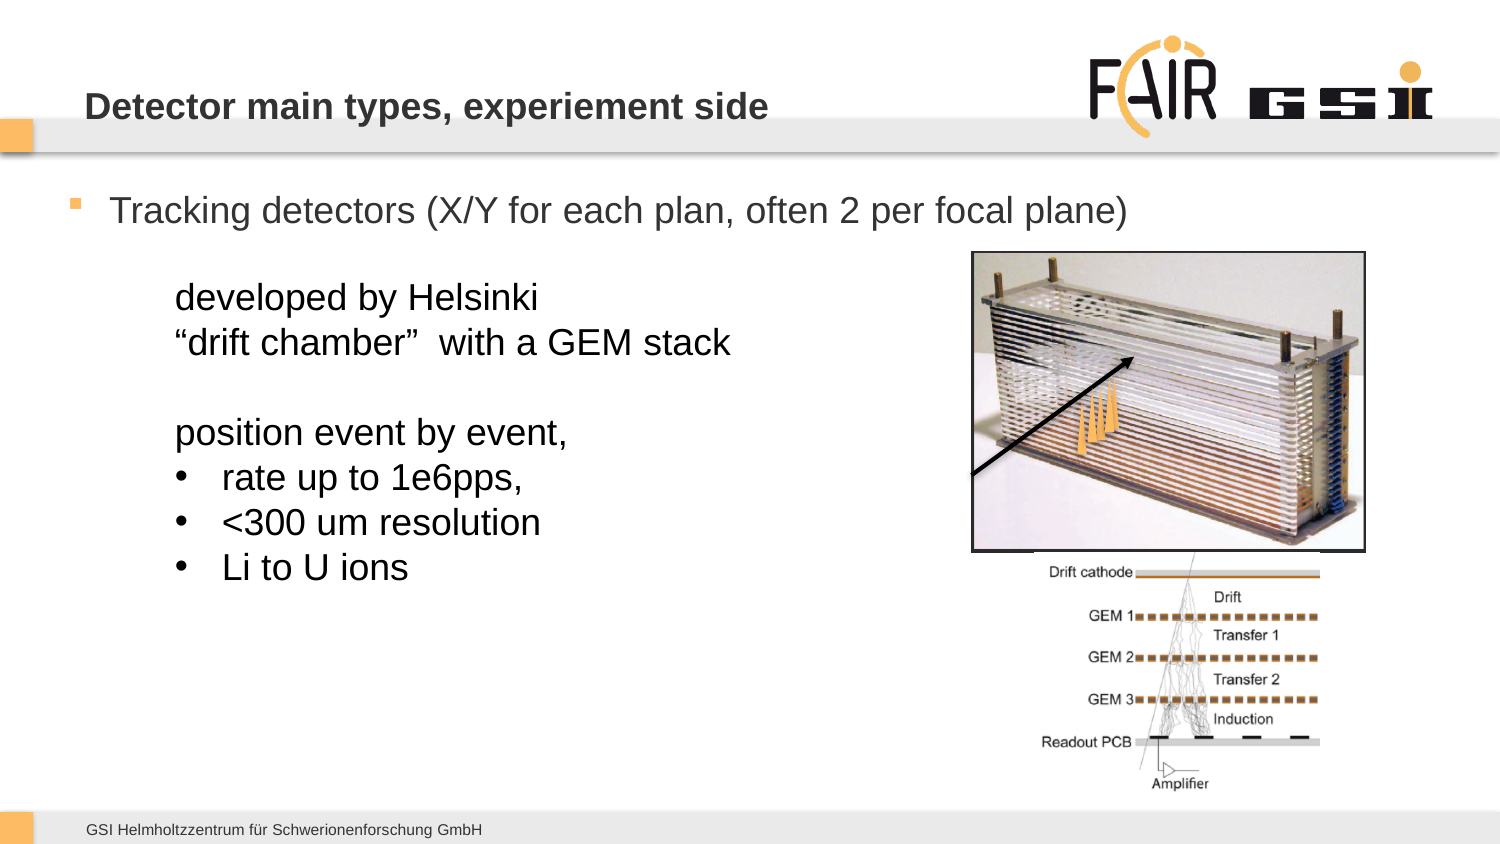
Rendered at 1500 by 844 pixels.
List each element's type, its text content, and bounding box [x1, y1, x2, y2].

list Tracking detectors (X/Y for each plan, often 2 per focal plane) [52, 178, 1434, 782]
picture [1248, 59, 1434, 119]
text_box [971, 356, 1135, 476]
title Detector main types, experiement side [69, 37, 1169, 135]
picture [1089, 33, 1217, 140]
picture [971, 251, 1366, 801]
text_box developed by Helsinki “drift chamber” with a GEM stack position event by event, rate up to 1e6pps, <300 um resolution Li to U ions [159, 265, 747, 596]
